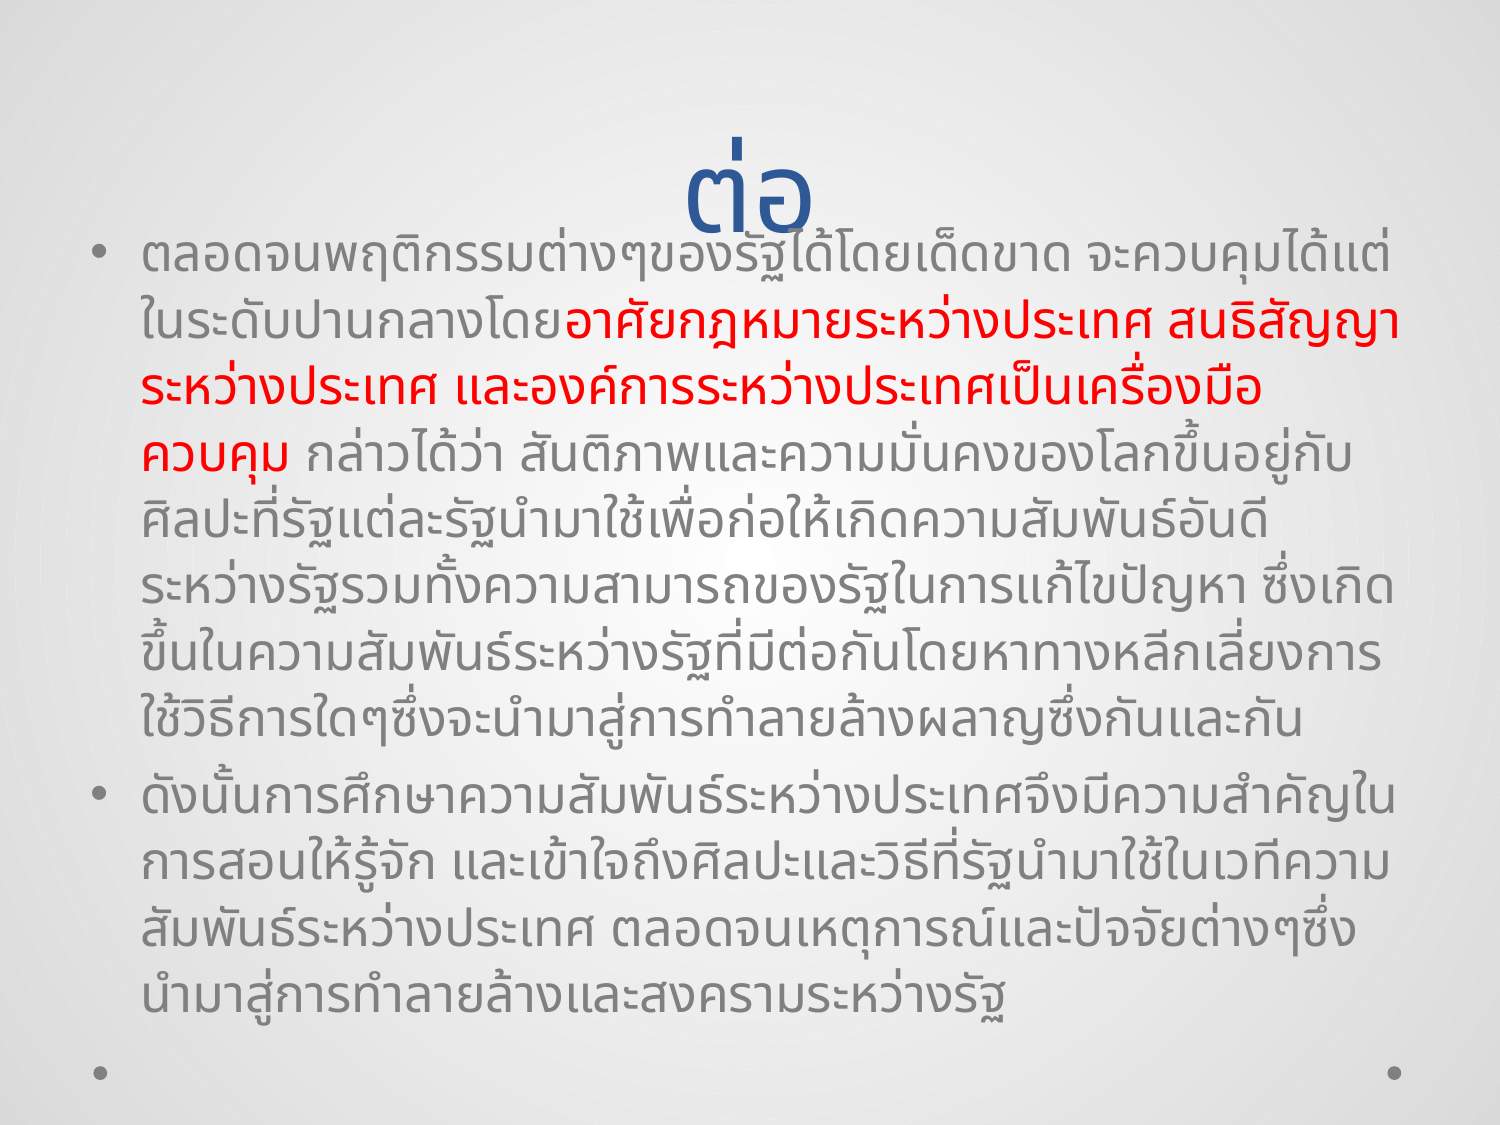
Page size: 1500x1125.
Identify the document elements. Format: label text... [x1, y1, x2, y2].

list ตลอดจนพฤติกรรมต่างๆของรัฐได้โดยเด็ดขาด จะควบคุมได้แต่ในระดับปานกลางโดยอาศัยกฎหมายระหว่างประเทศ สนธิสัญญาระหว่างประเทศ และองค์การระหว่างประเทศเป็นเครื่องมือควบคุม กล่าวได้ว่า สันติภาพและความมั่นคงของโลกขึ้นอยู่กับศิลปะที่รัฐแต่ละรัฐนำมาใช้เพื่อก่อให้เกิดความสัมพันธ์อันดีระหว่างรัฐรวมทั้งความสามารถของรัฐในการแก้ไขปัญหา ซึ่งเกิดขึ้นในความสัมพันธ์ระหว่างรัฐที่มีต่อกันโดยหาทางหลีกเลี่ยงการใช้วิธีการใดๆซึ่งจะนำมาสู่การทำลายล้างผลาญซึ่งกันและกัน ดังนั้นการศึกษาความสัมพันธ์ระหว่างประเทศจึงมีความสำคัญในการสอนให้รู้จัก และเข้าใจถึงศิลปะและวิธีที่รัฐนำมาใช้ในเวทีความสัมพันธ์ระหว่างประเทศ ตลอดจนเหตุการณ์และปัจจัยต่างๆซึ่งนำมาสู่การทำลายล้างและสงครามระหว่างรัฐ [75, 208, 1425, 1047]
title ต่อ [75, 0, 1425, 208]
